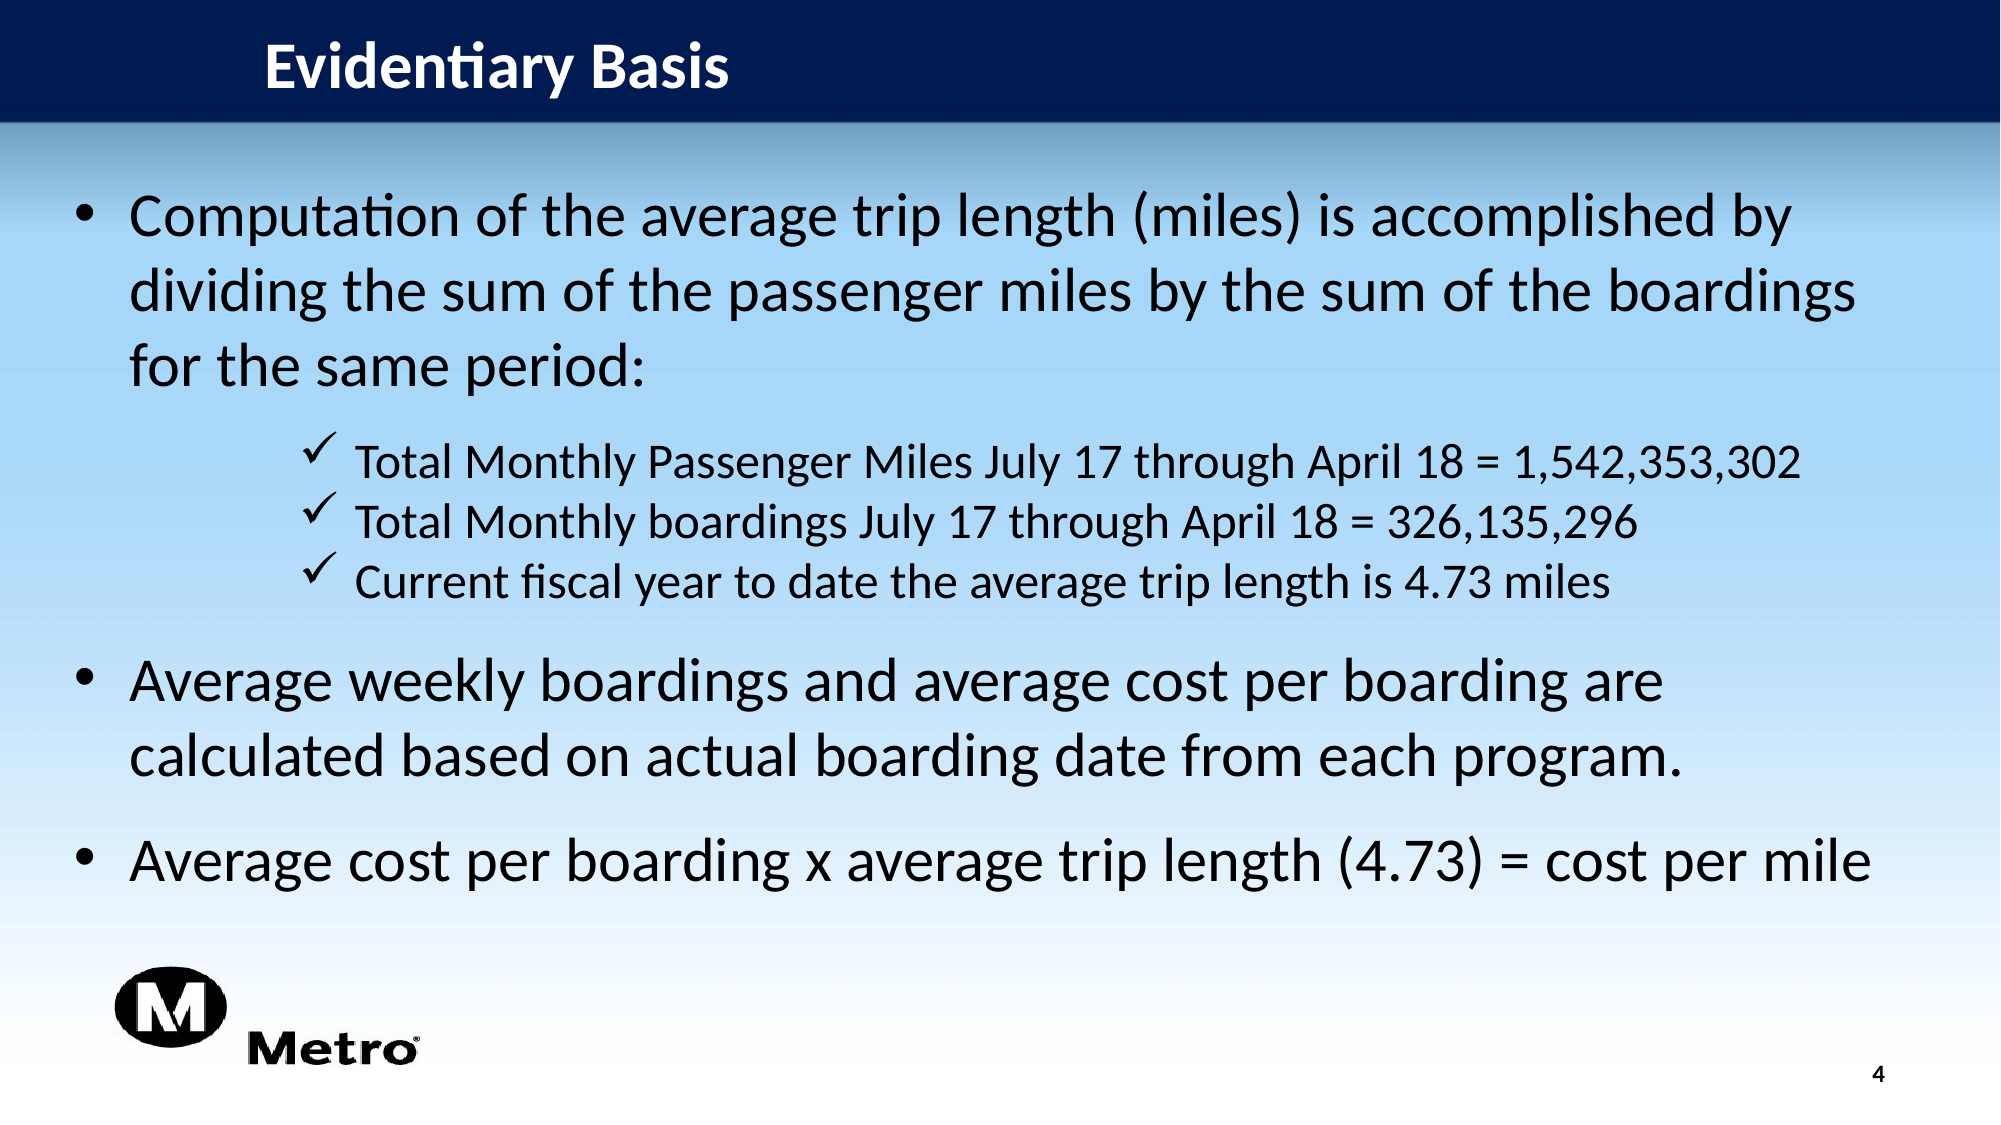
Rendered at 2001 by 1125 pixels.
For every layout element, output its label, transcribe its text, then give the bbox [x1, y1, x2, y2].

text_box Evidentiary Basis [249, 0, 1418, 123]
picture [0, 0, 2001, 1125]
slide_number 4 [1433, 1042, 1900, 1103]
text_box Computation of the average trip length (miles) is accomplished by dividing the sum of the passenger miles by the sum of the boardings for the same period: Total Monthly Passenger Miles July 17 through April 18 = 1,542,353,302 Total Monthly boardings July 17 through April 18 = 326,135,296 Current fiscal year to date the average trip length is 4.73 miles Average weekly boardings and average cost per boarding are calculated based on actual boarding date from each program. Average cost per boarding x average trip length (4.73) = cost per mile [58, 166, 1941, 971]
